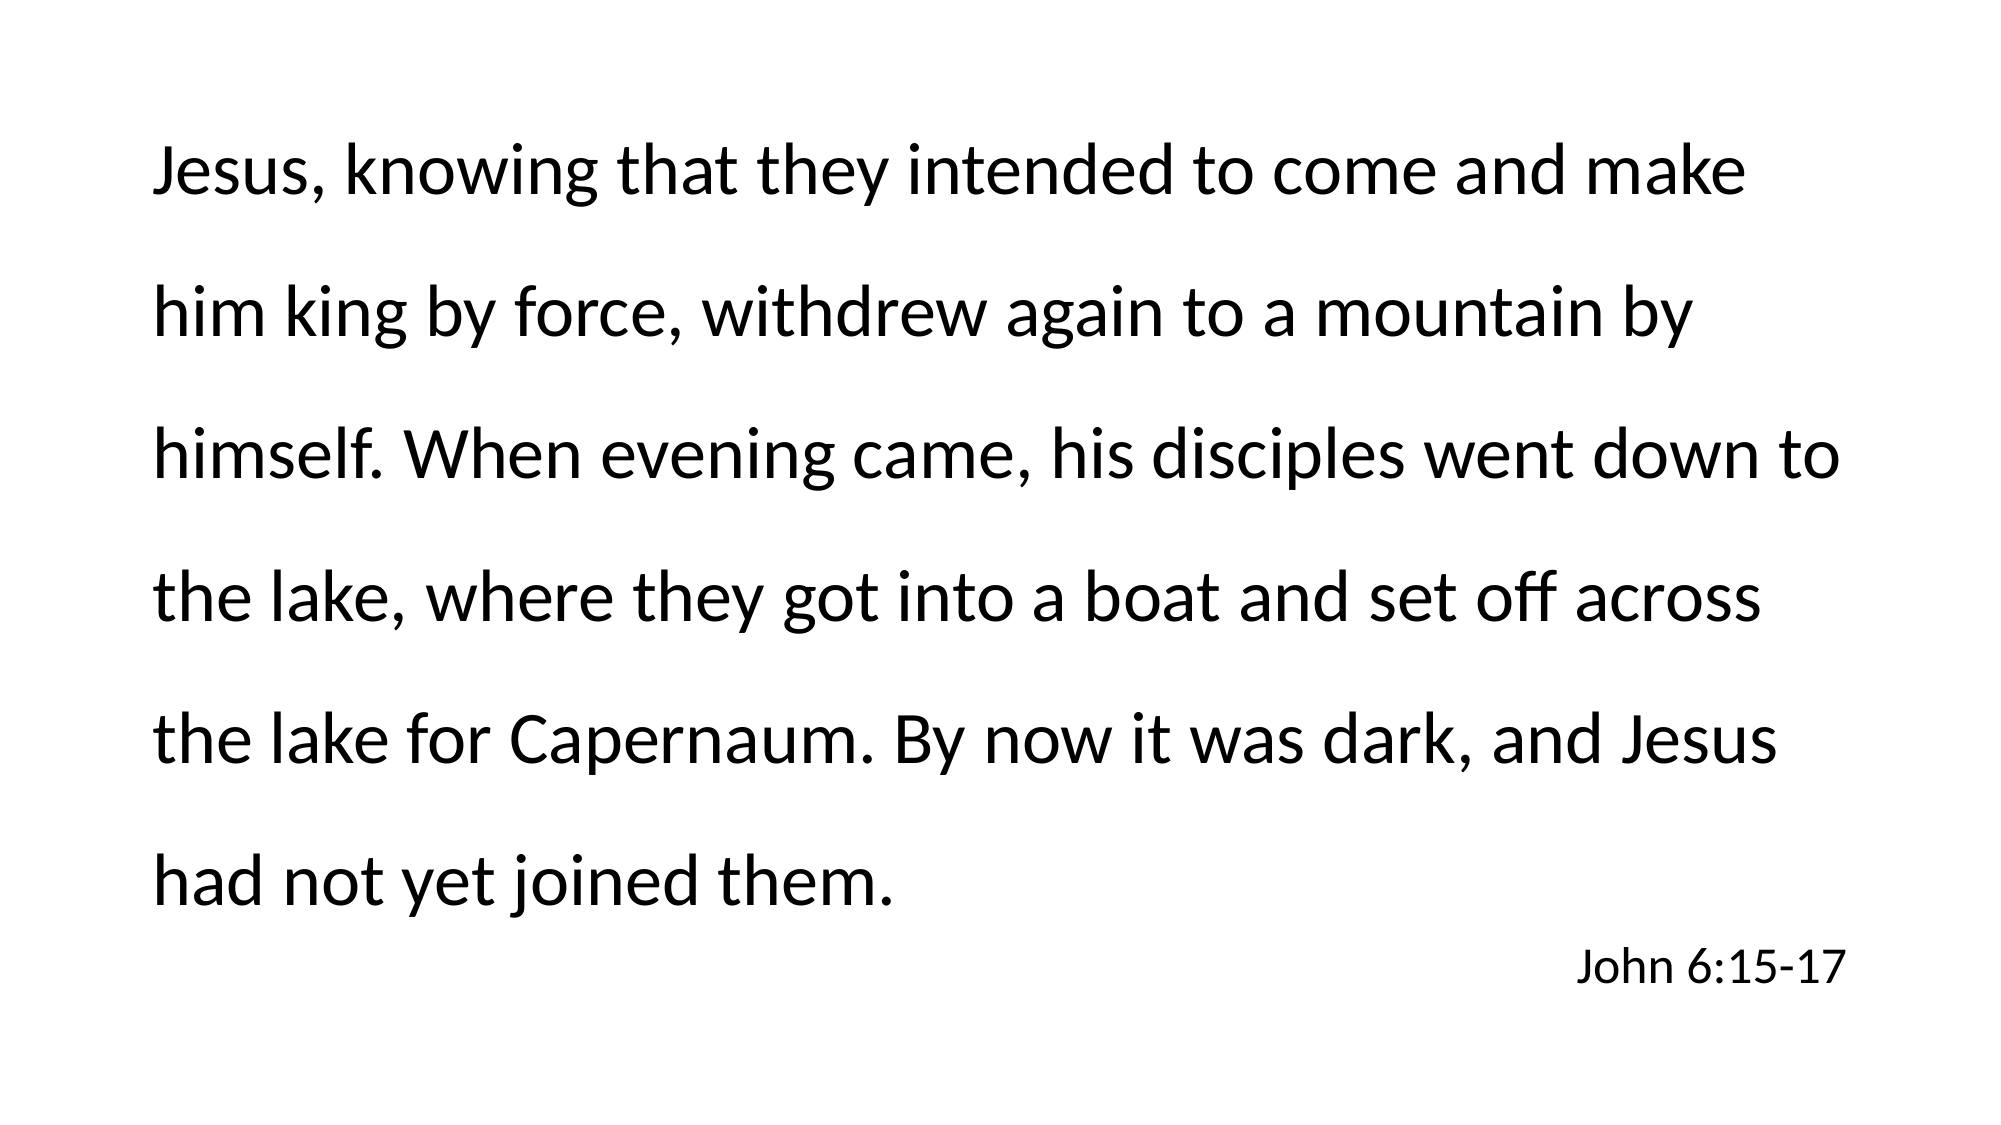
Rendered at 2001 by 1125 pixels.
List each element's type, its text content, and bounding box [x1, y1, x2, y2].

list Jesus, knowing that they intended to come and make him king by force, withdrew again to a mountain by himself. When evening came, his disciples went down to the lake, where they got into a boat and set off across the lake for Capernaum. By now it was dark, and Jesus had not yet joined them. John 6:15-17 [137, 59, 1863, 1014]
